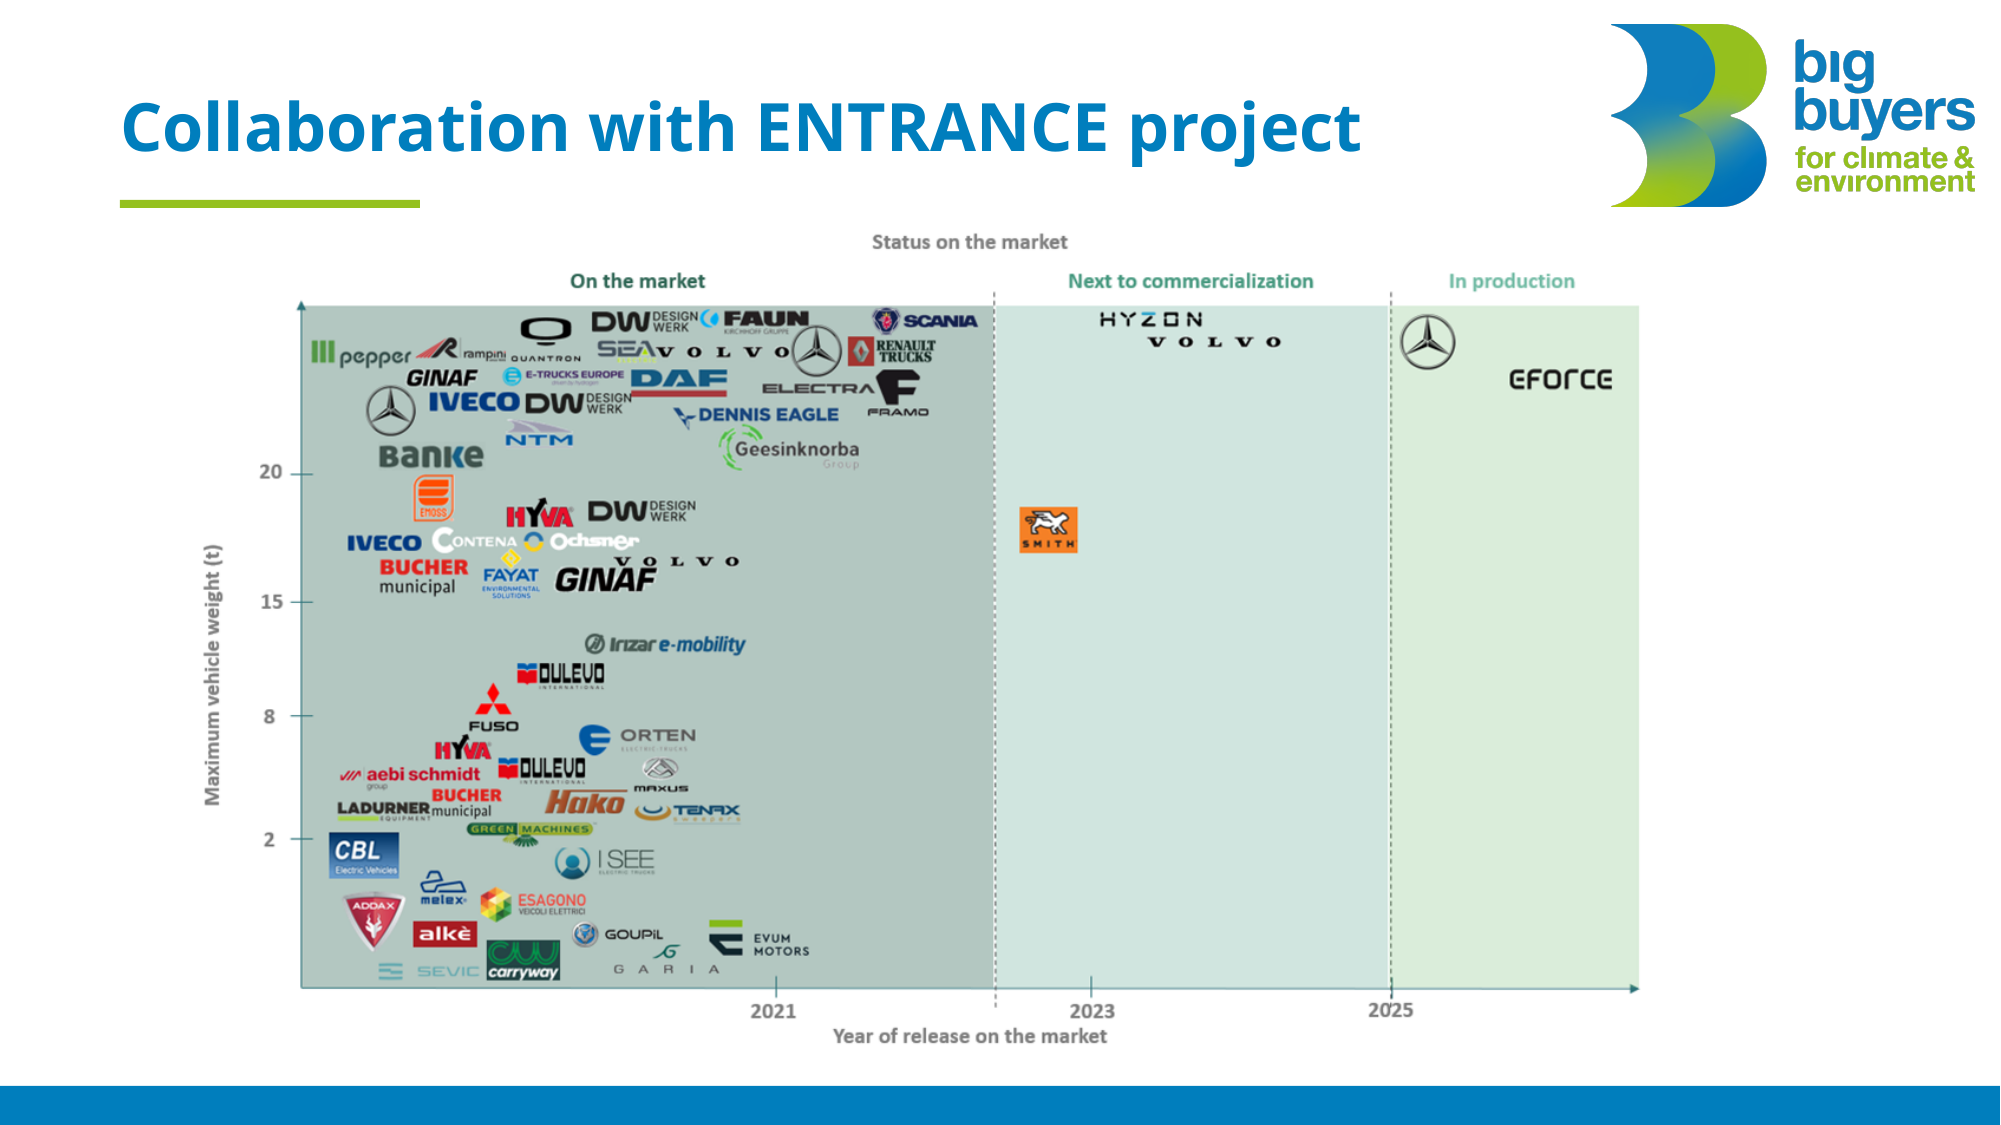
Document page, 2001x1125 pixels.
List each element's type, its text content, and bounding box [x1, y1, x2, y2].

title Collaboration with ENTRANCE project [99, 50, 1600, 200]
picture [1611, 24, 1975, 207]
picture [180, 223, 1664, 1055]
